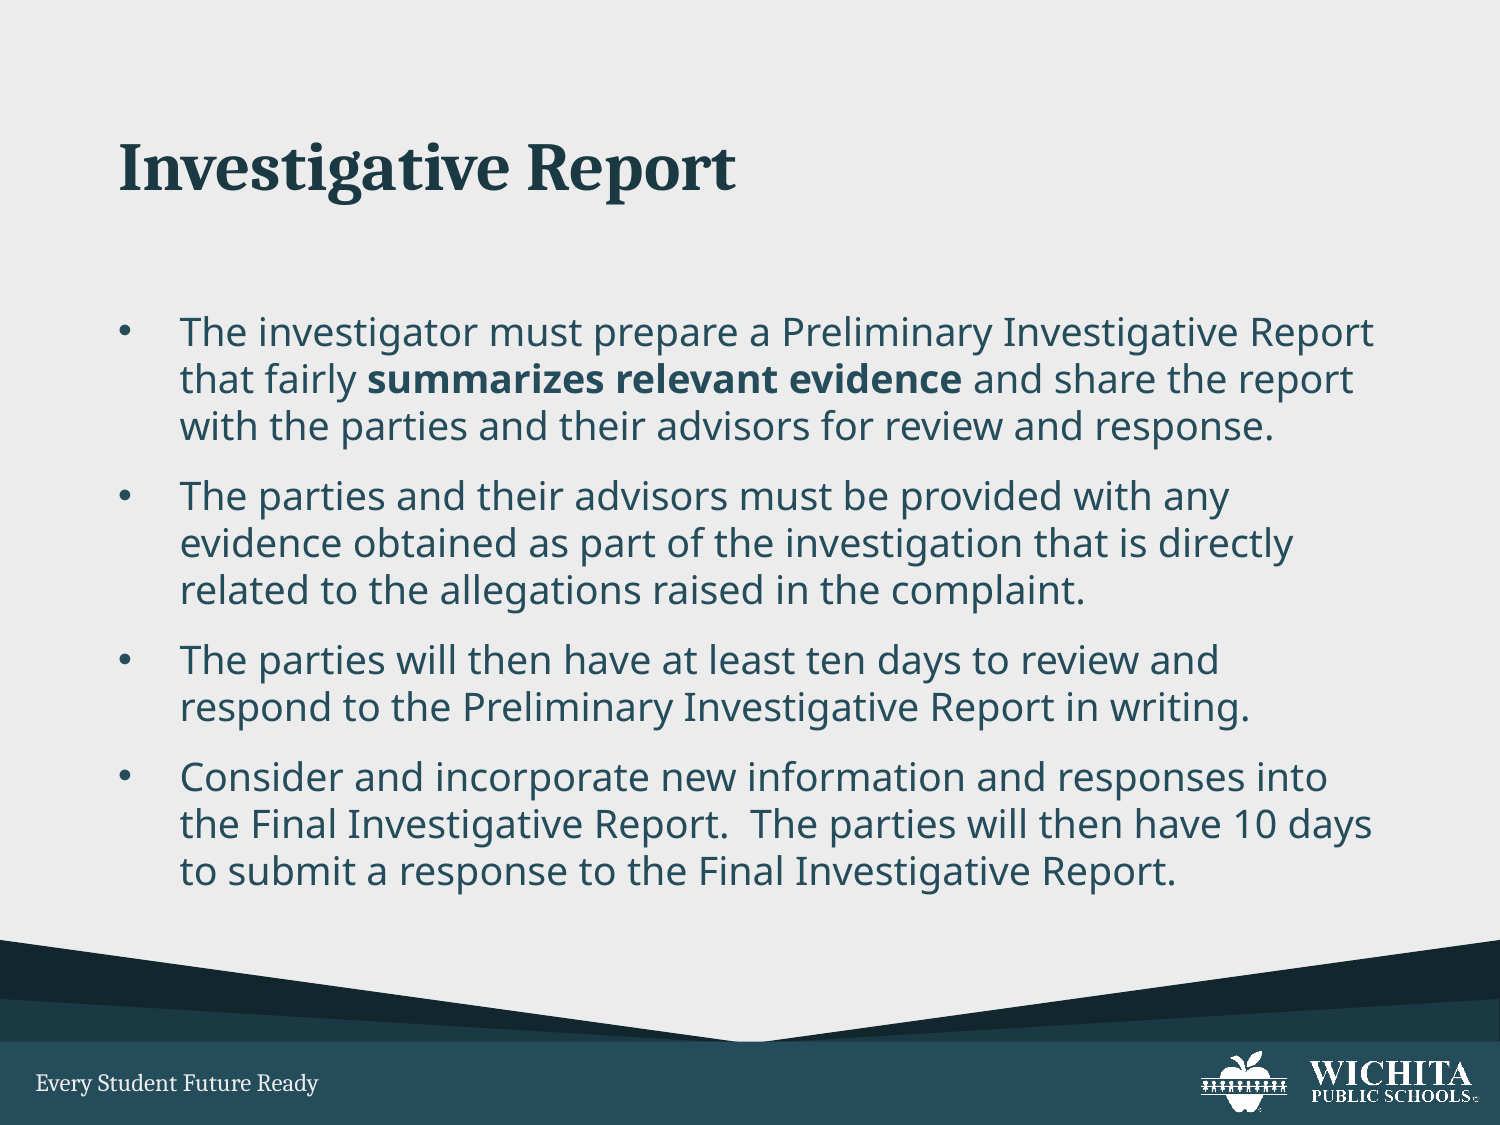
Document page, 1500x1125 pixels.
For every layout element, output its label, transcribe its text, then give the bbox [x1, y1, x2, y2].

title Investigative Report [103, 59, 1397, 278]
picture [1192, 1045, 1488, 1121]
list The investigator must prepare a Preliminary Investigative Report that fairly summarizes relevant evidence and share the report with the parties and their advisors for review and response. The parties and their advisors must be provided with any evidence obtained as part of the investigation that is directly related to the allegations raised in the complaint. The parties will then have at least ten days to review and respond to the Preliminary Investigative Report in writing. Consider and incorporate new information and responses into the Final Investigative Report. The parties will then have 10 days to submit a response to the Final Investigative Report. [103, 299, 1397, 940]
